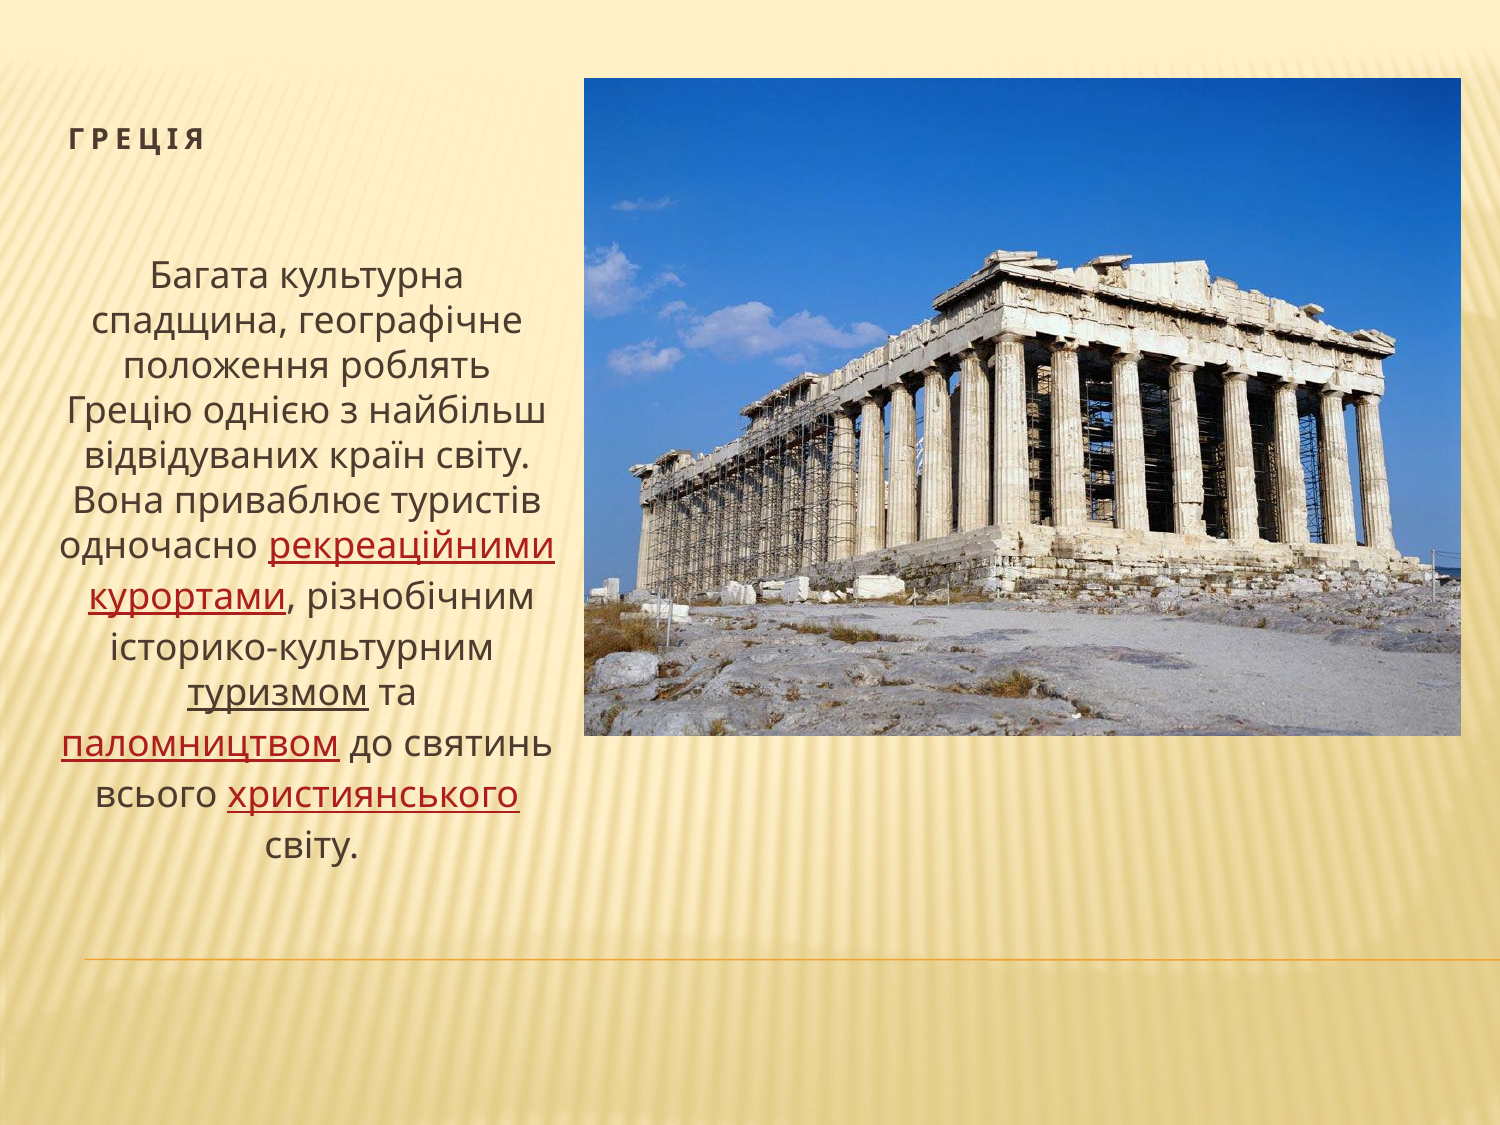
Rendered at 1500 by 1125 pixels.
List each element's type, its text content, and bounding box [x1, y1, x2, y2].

title греція [53, 78, 582, 164]
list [584, 77, 1461, 736]
list Багата культурна спадщина, географічне положення роблять Грецію однією з найбільш відвідуваних країн світу. Вона приваблює туристів одночасно рекреаційними курортами, різнобічним історико-культурним туризмом та паломництвом до святинь всього християнського світу. [41, 243, 573, 1031]
